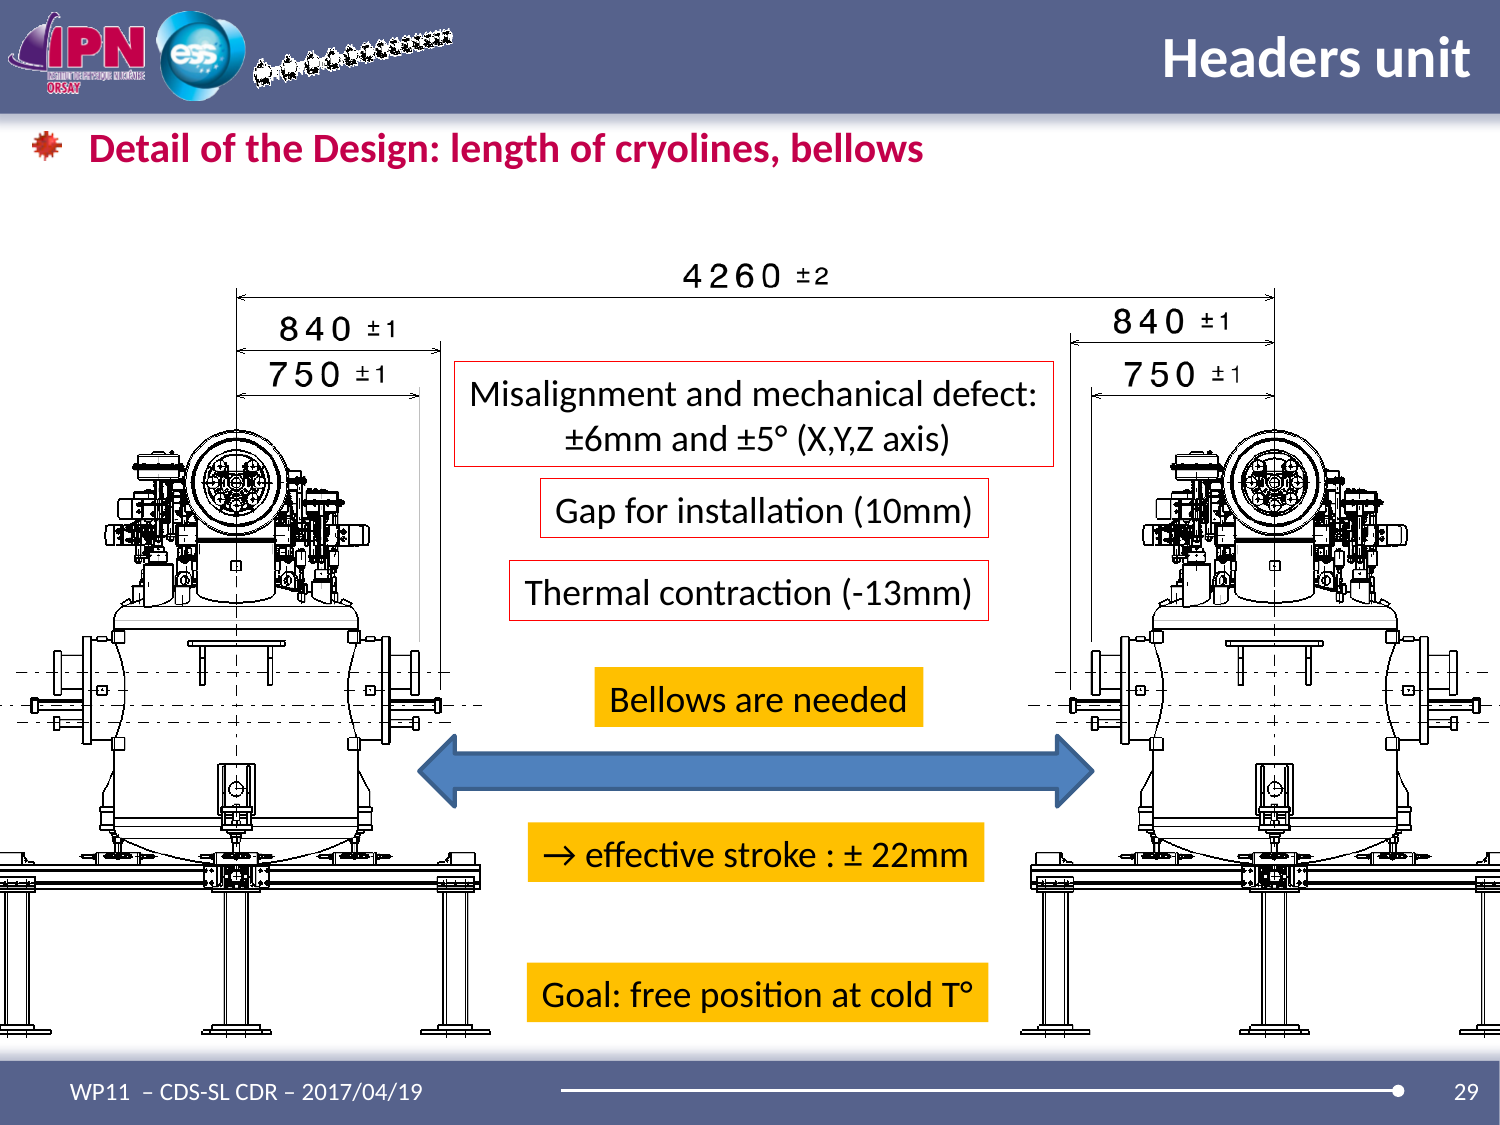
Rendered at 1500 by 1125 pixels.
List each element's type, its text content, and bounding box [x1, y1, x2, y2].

picture [32, 131, 62, 161]
picture [5, 11, 159, 101]
list Detail of the Design: length of cryolines, bellows [29, 113, 1500, 244]
picture [0, 247, 1500, 1047]
title Headers unit [159, 0, 1500, 113]
